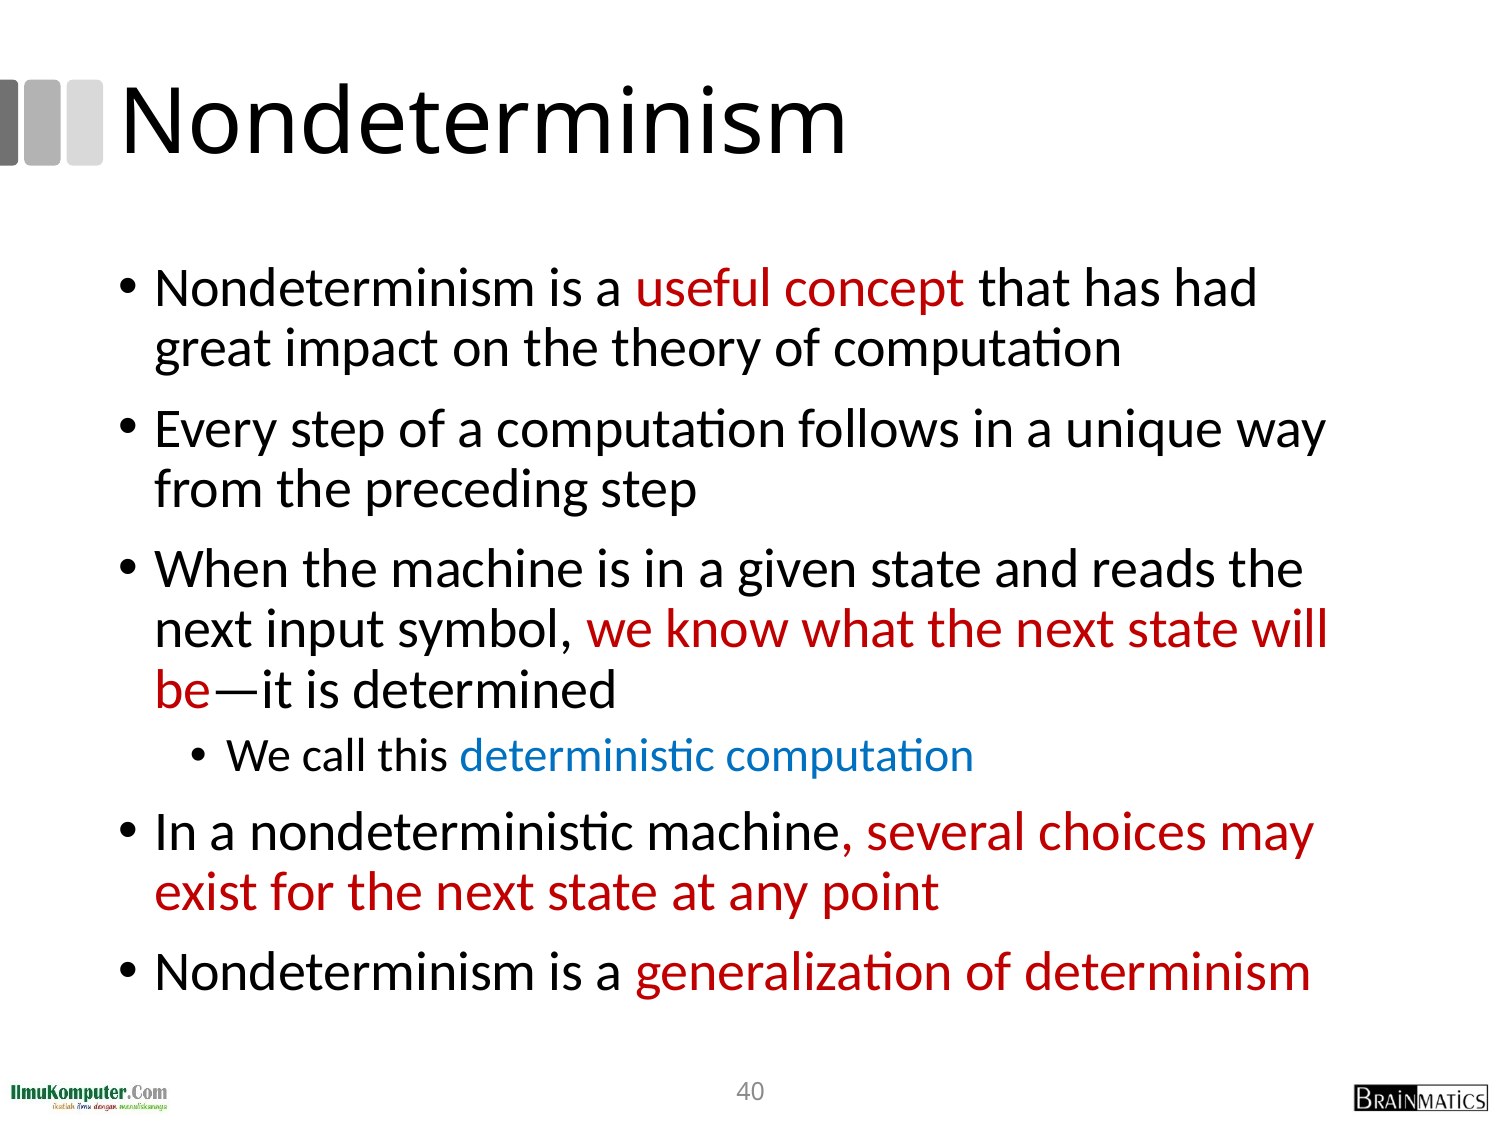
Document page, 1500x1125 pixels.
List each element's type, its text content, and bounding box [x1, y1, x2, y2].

picture [4, 1081, 173, 1115]
title Nondeterminism [103, 24, 1397, 222]
slide_number 40 [582, 1062, 920, 1123]
list Nondeterminism is a useful concept that has had great impact on the theory of computation Every step of a computation follows in a unique way from the preceding step When the machine is in a given state and reads the next input symbol, we know what the next state will be—it is determined We call this deterministic computation In a nondeterministic machine, several choices may exist for the next state at any point Nondeterminism is a generalization of determinism [103, 250, 1397, 1013]
picture [1351, 1081, 1491, 1115]
